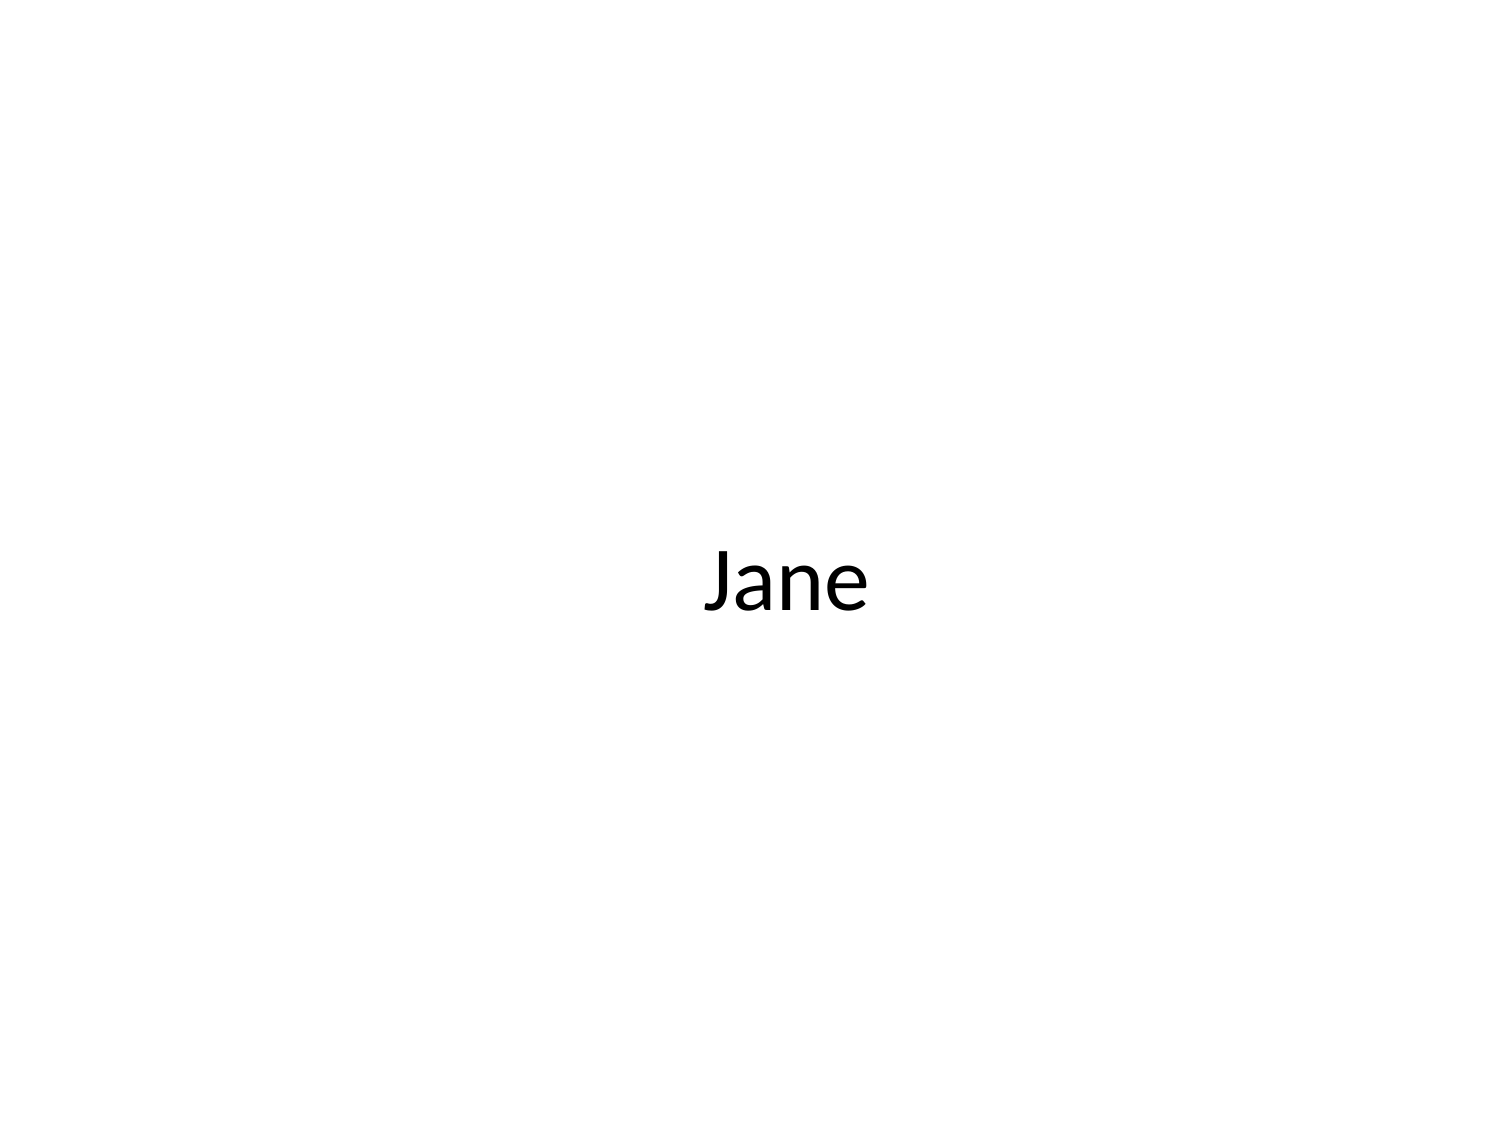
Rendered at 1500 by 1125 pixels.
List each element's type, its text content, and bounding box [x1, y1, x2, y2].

title Jane [112, 479, 1463, 668]
